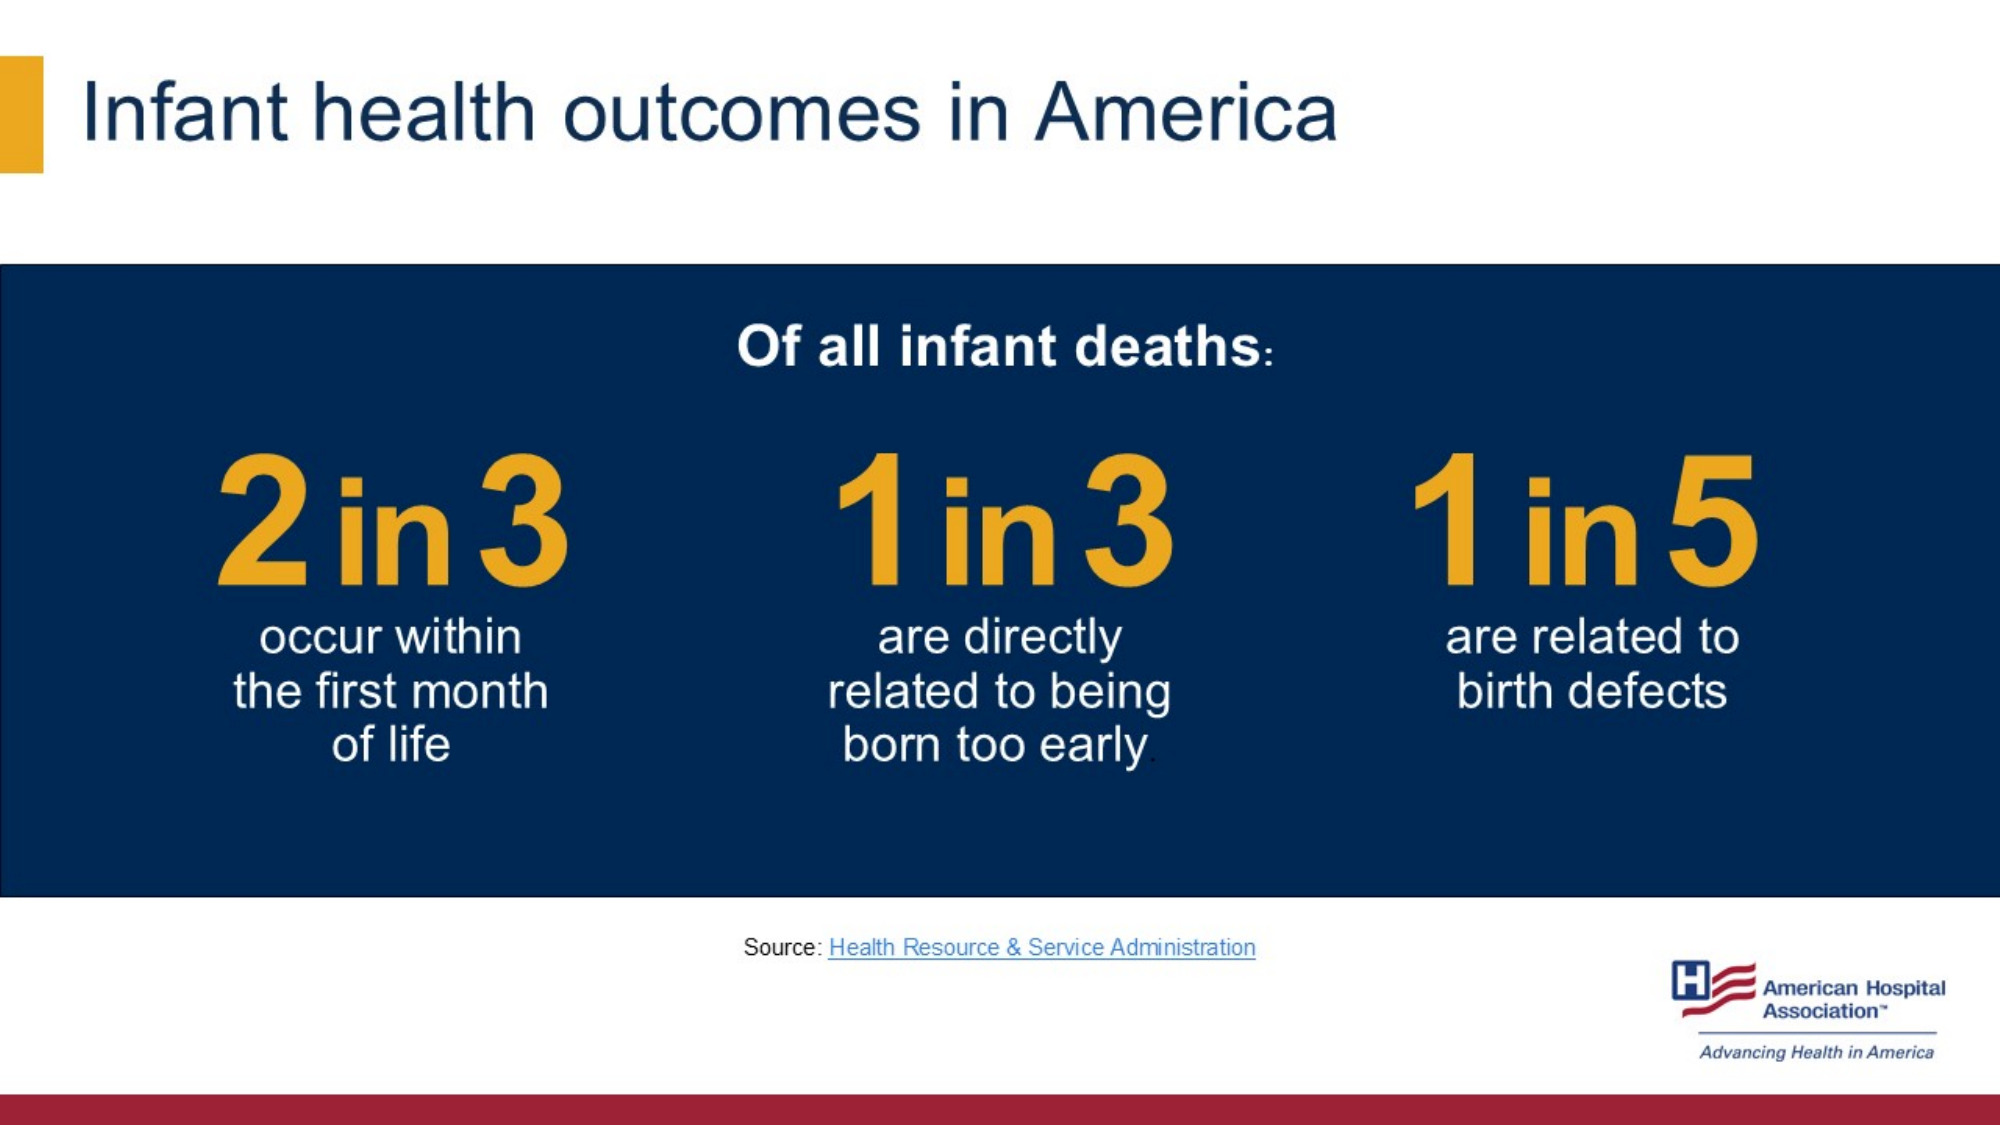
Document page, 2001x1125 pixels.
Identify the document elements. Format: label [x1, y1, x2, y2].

list [0, 0, 2000, 1125]
